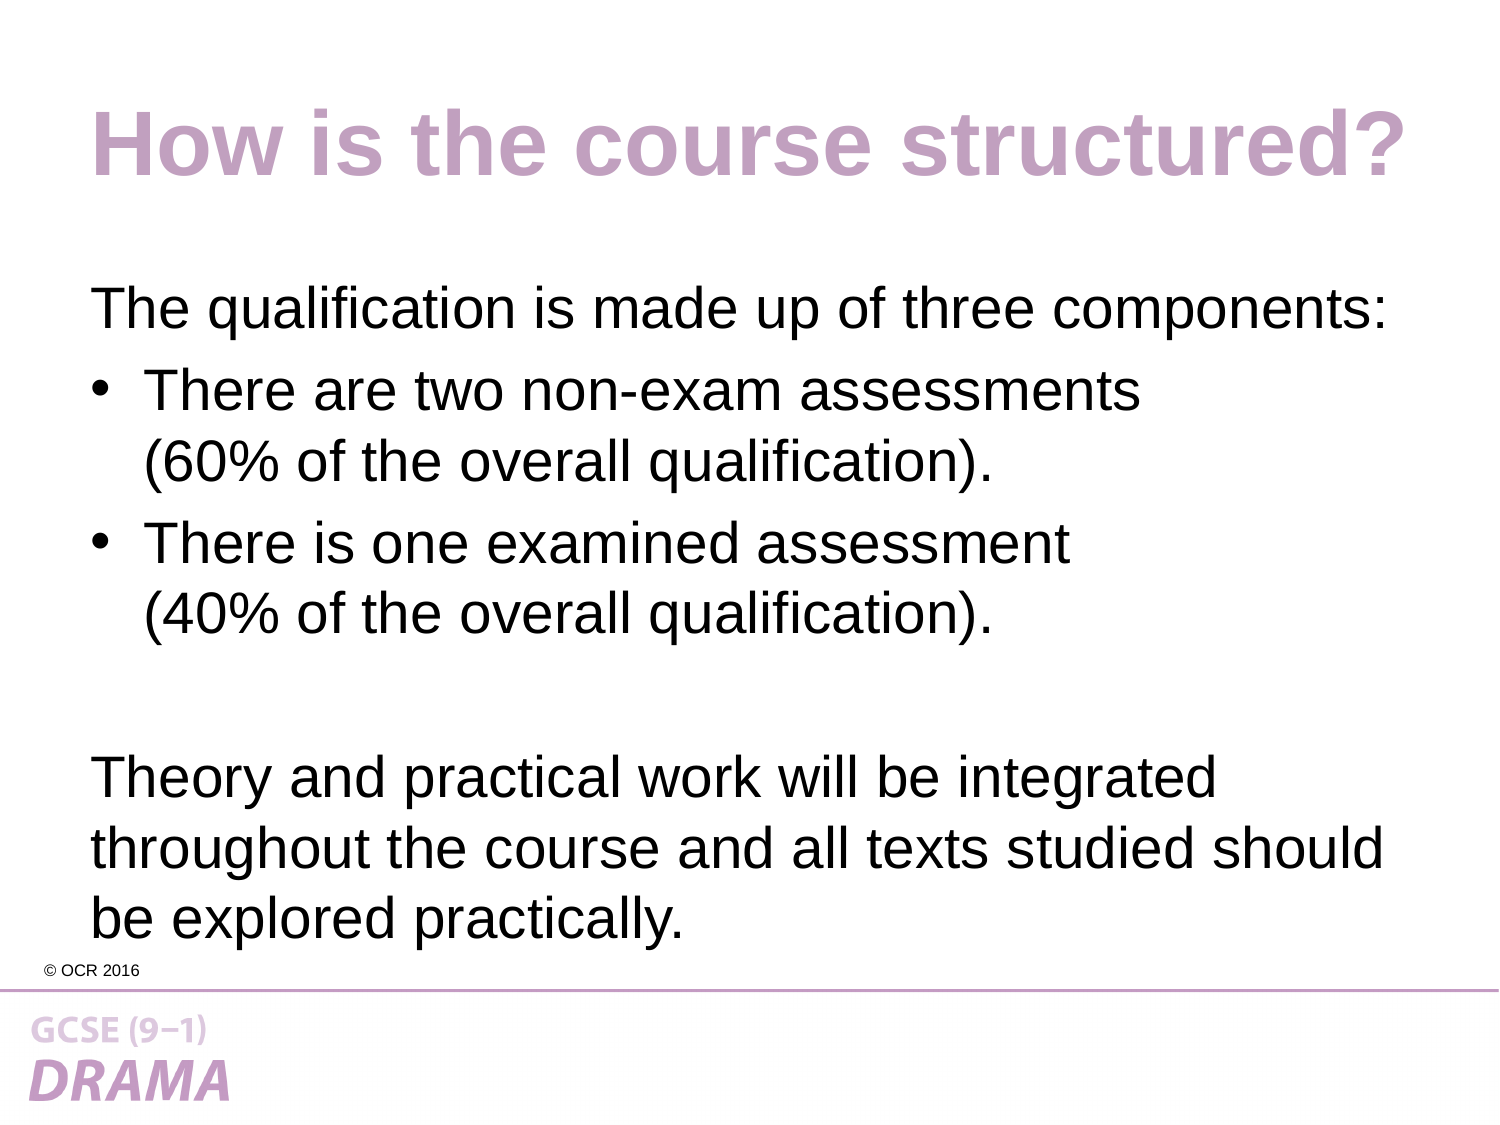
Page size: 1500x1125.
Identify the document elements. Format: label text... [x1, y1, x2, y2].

title How is the course structured? [75, 45, 1425, 233]
picture [0, 989, 1499, 1125]
list The qualification is made up of three components: There are two non-exam assessments (60% of the overall qualification). There is one examined assessment (40% of the overall qualification). Theory and practical work will be integrated throughout the course and all texts studied should be explored practically. [75, 262, 1425, 965]
